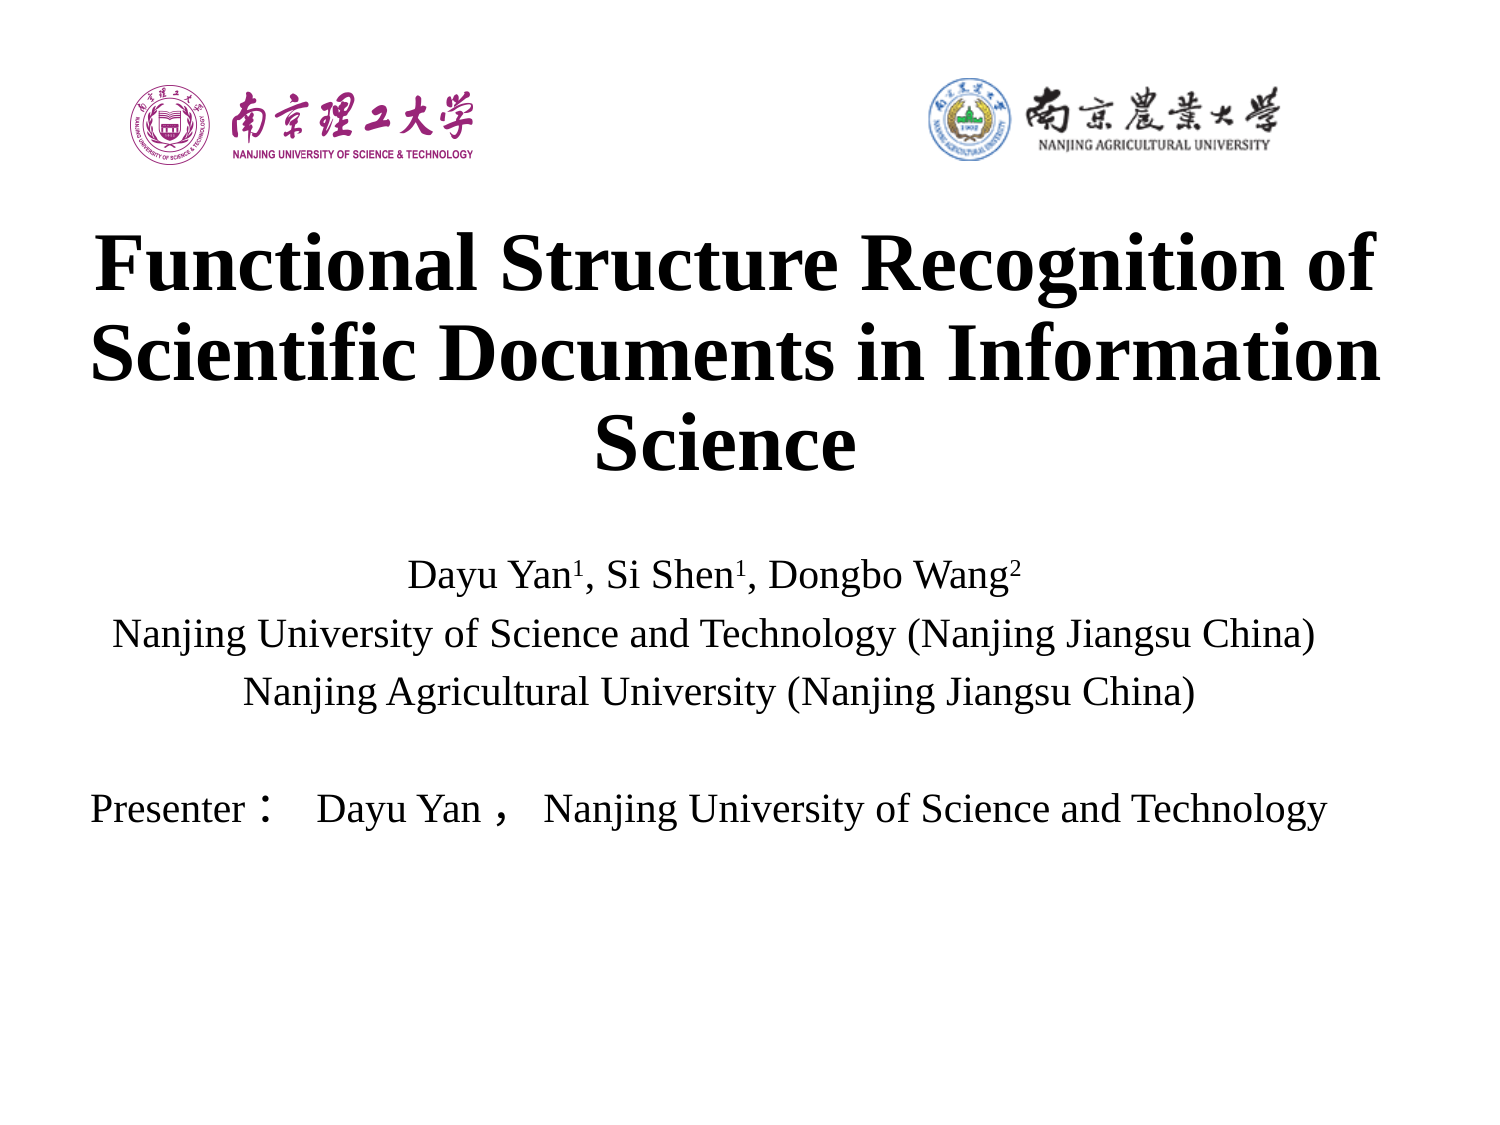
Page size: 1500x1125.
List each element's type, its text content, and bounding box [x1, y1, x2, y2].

picture [926, 78, 1282, 162]
title Functional Structure Recognition of Scientific Documents in Information Science [53, 164, 1420, 539]
picture [130, 85, 474, 165]
subtitle Dayu Yan1, Si Shen1, Dongbo Wang2 Nanjing University of Science and Technology (Nanjing Jiangsu China) Nanjing Agricultural University (Nanjing Jiangsu China) Presenter： Dayu Yan，Nanjing University of Science and Technology [0, 539, 1500, 898]
